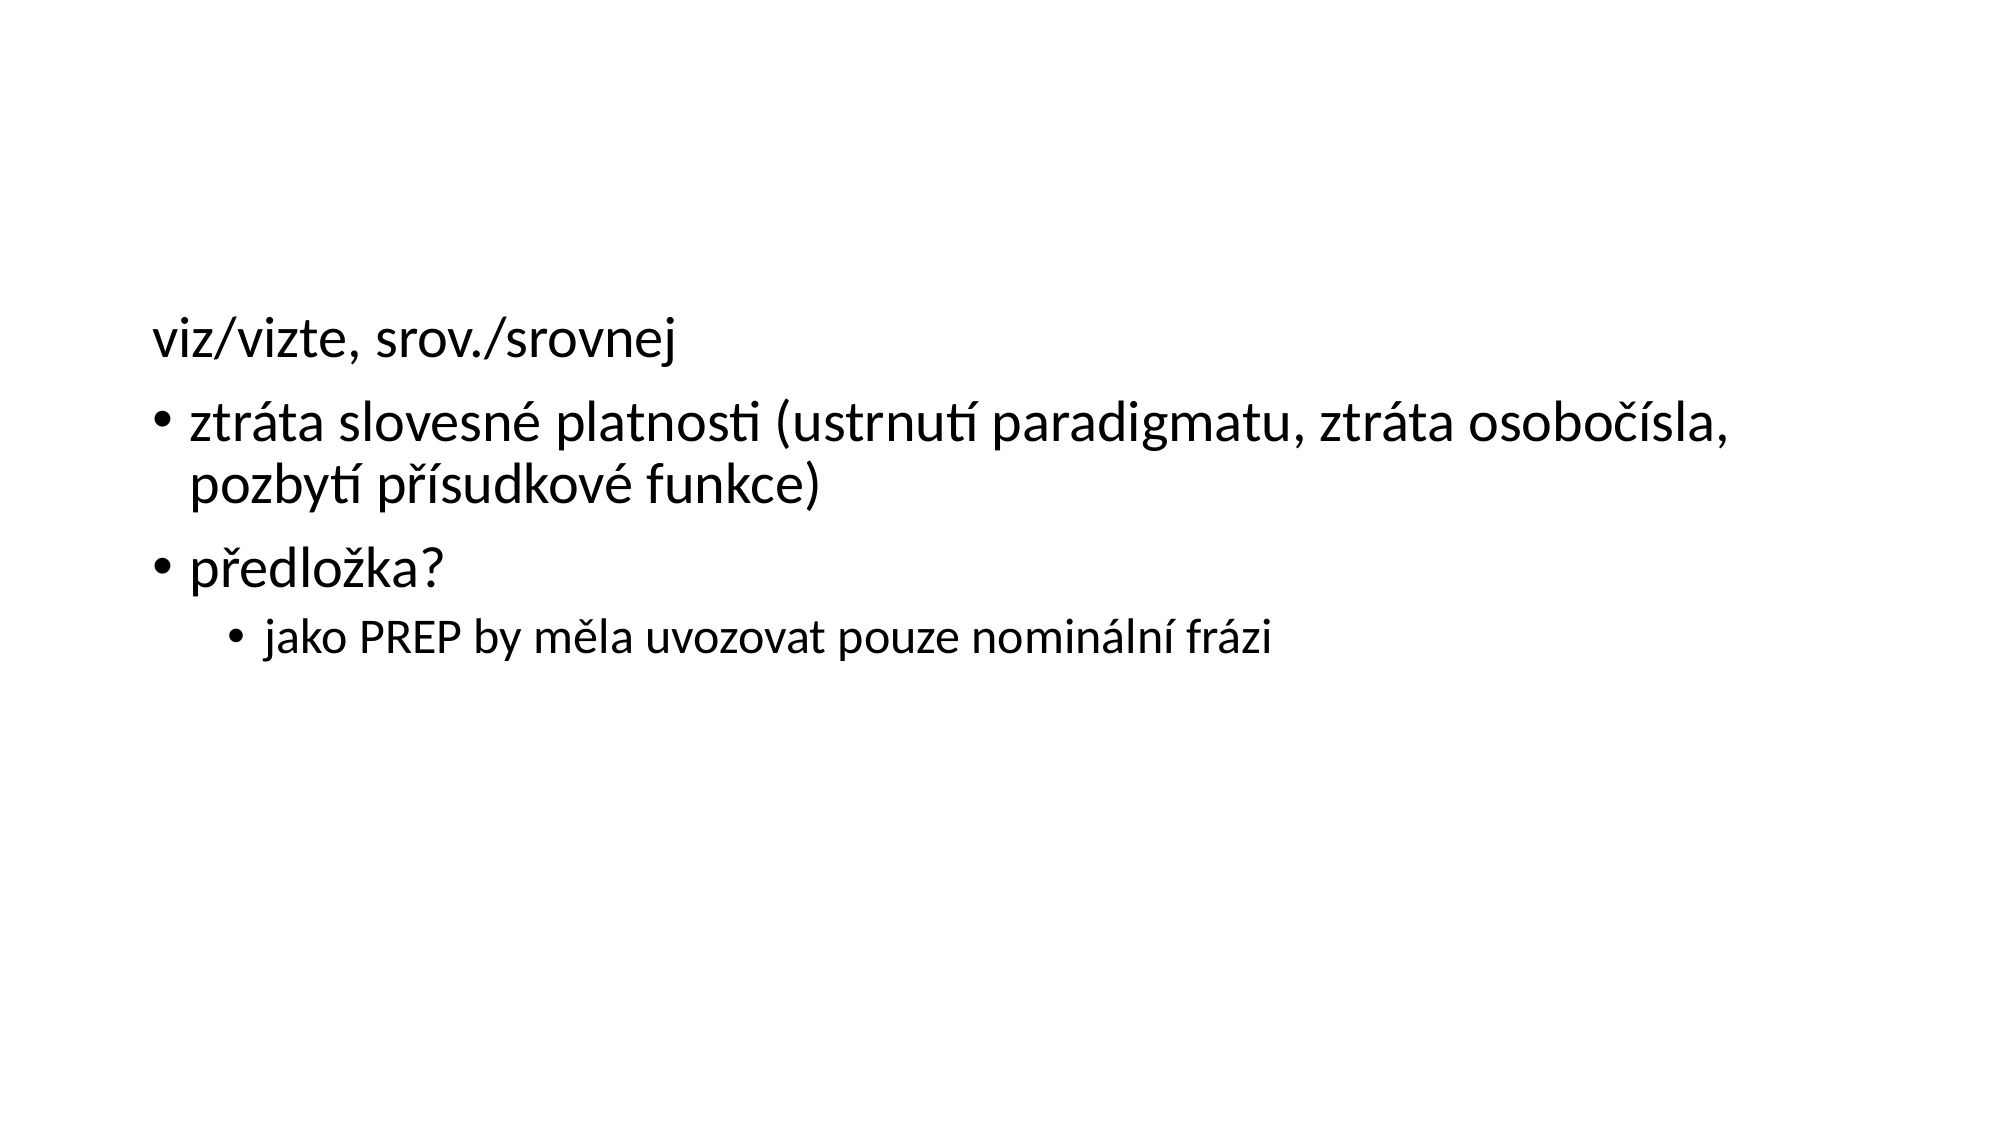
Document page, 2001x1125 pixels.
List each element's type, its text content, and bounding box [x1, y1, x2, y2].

list viz/vizte, srov./srovnej ztráta slovesné platnosti (ustrnutí paradigmatu, ztráta osobočísla, pozbytí přísudkové funkce) předložka? jako PREP by měla uvozovat pouze nominální frázi [137, 299, 1863, 1014]
